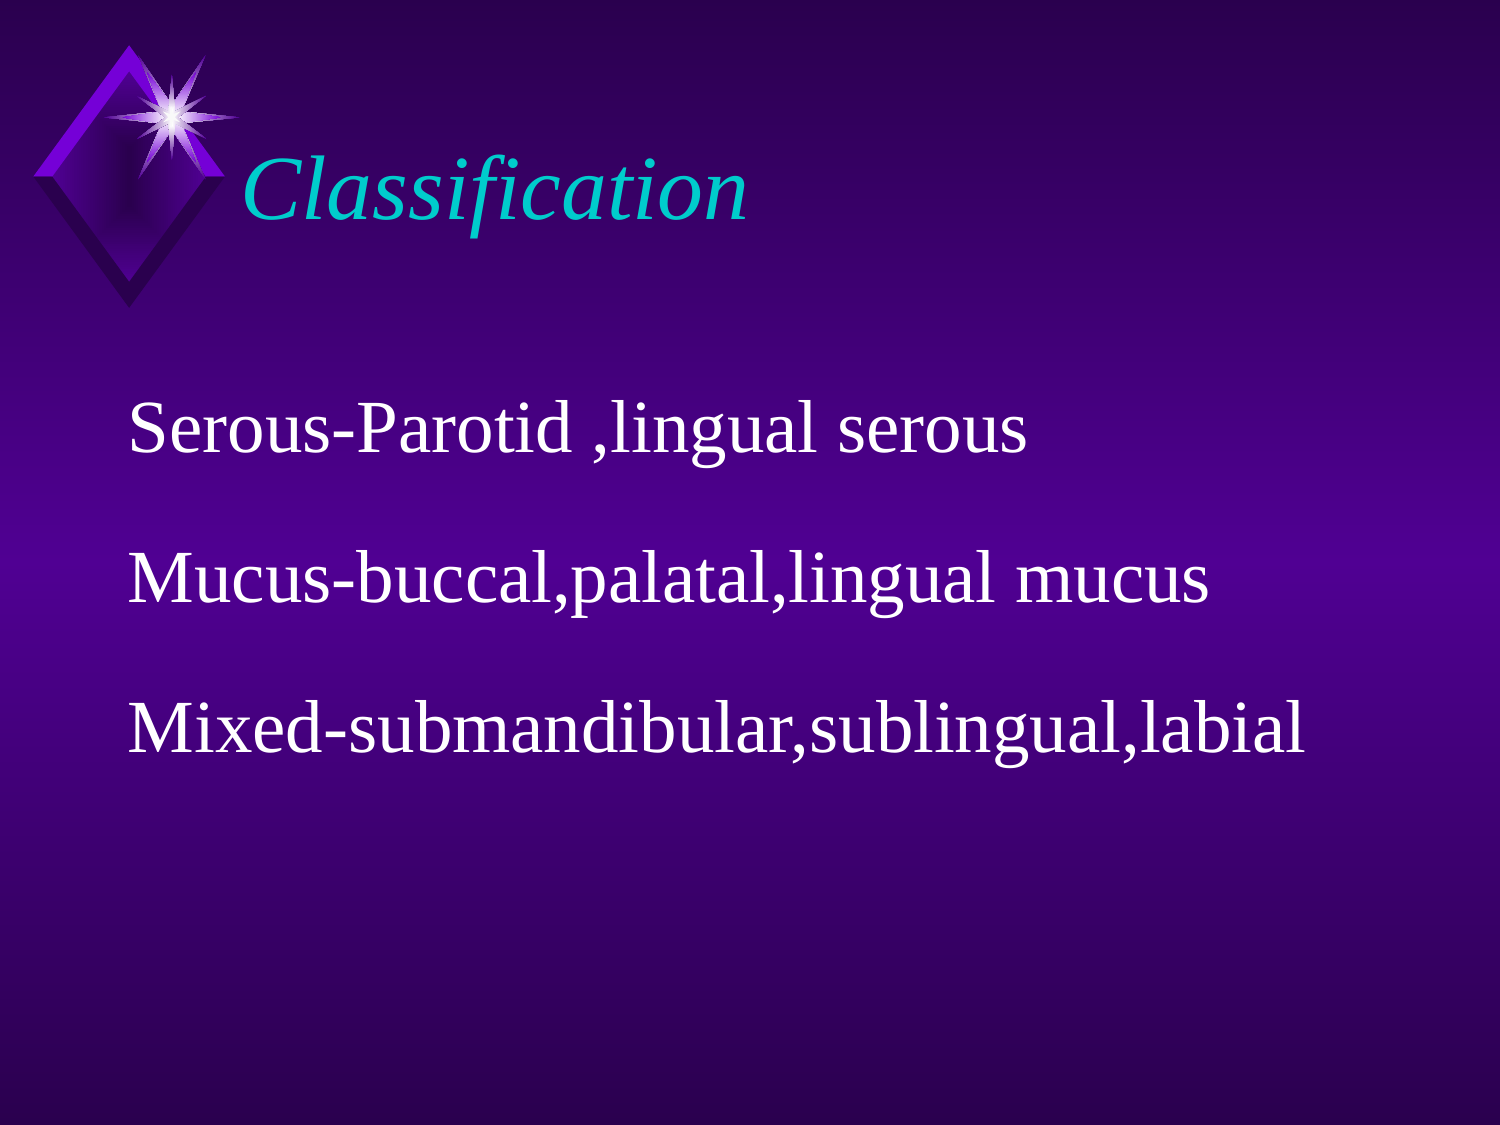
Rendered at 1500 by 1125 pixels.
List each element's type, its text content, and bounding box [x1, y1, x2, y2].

list Serous-Parotid ,lingual serous Mucus-buccal,palatal,lingual mucus Mixed-submandibular,sublingual,labial [112, 324, 1388, 1001]
title Classification [224, 77, 1388, 288]
